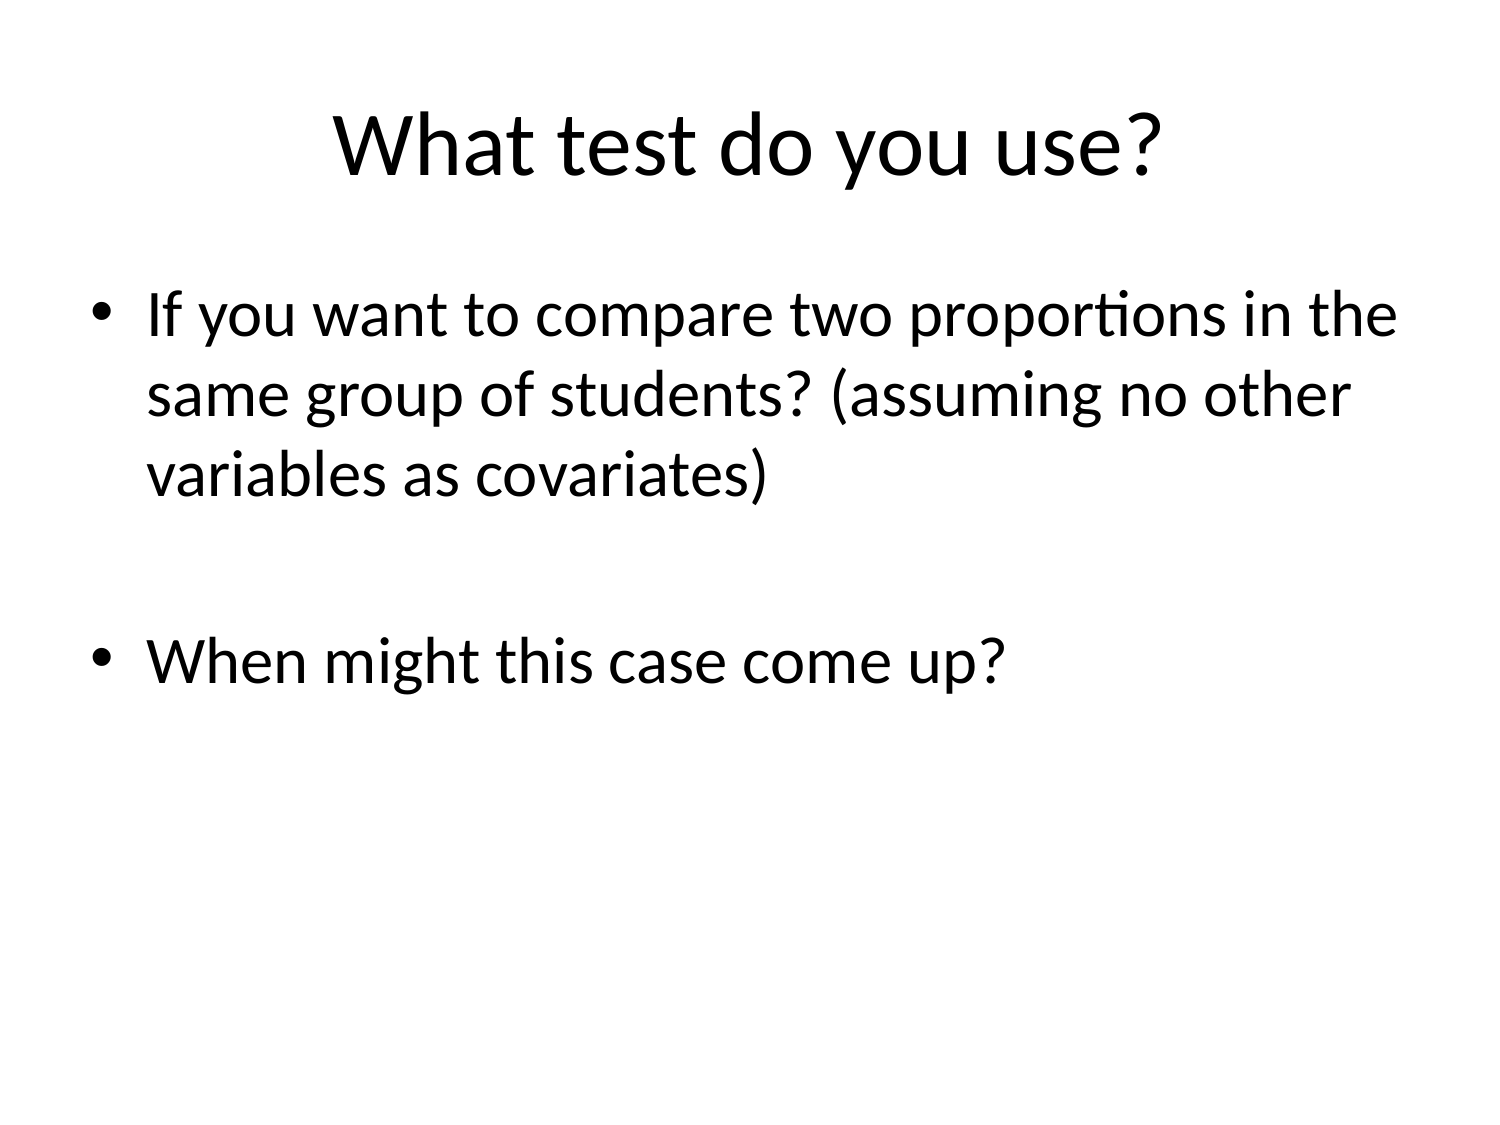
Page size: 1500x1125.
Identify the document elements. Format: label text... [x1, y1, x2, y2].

title What test do you use? [75, 45, 1425, 233]
list If you want to compare two proportions in the same group of students? (assuming no other variables as covariates) When might this case come up? [75, 262, 1425, 1005]
